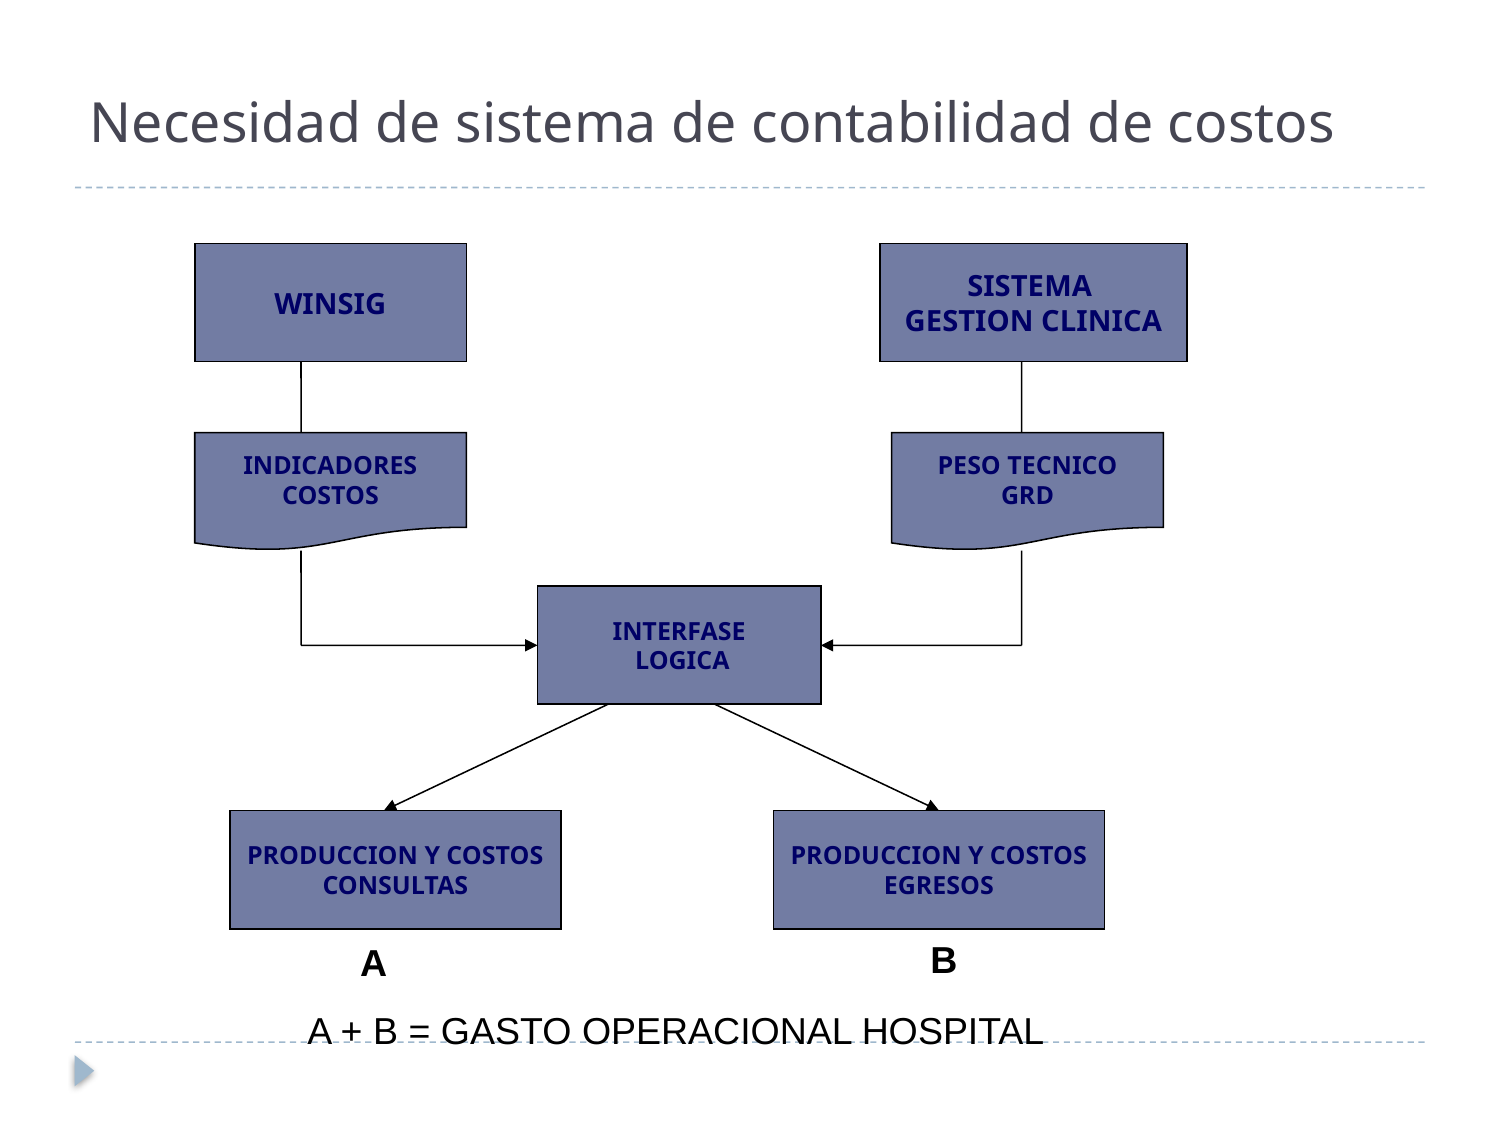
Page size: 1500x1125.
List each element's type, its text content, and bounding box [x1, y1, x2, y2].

text_box [714, 704, 940, 811]
text_box [301, 639, 538, 652]
text_box PRODUCCION Y COSTOS EGRESOS [773, 810, 1105, 929]
text_box [383, 704, 609, 811]
text_box SISTEMA GESTION CLINICA [879, 243, 1187, 362]
text_box PRODUCCION Y COSTOS CONSULTAS [230, 810, 561, 929]
title Necesidad de sistema de contabilidad de costos [75, 45, 1425, 161]
text_box INDICADORES COSTOS [194, 432, 467, 550]
text_box B [915, 928, 973, 989]
text_box A + B = GASTO OPERACIONAL HOSPITAL [292, 999, 1060, 1060]
text_box PESO TECNICO GRD [891, 432, 1164, 550]
text_box WINSIG [194, 243, 467, 362]
text_box [820, 639, 1022, 652]
text_box INTERFASE LOGICA [537, 586, 821, 705]
text_box A [345, 931, 402, 992]
